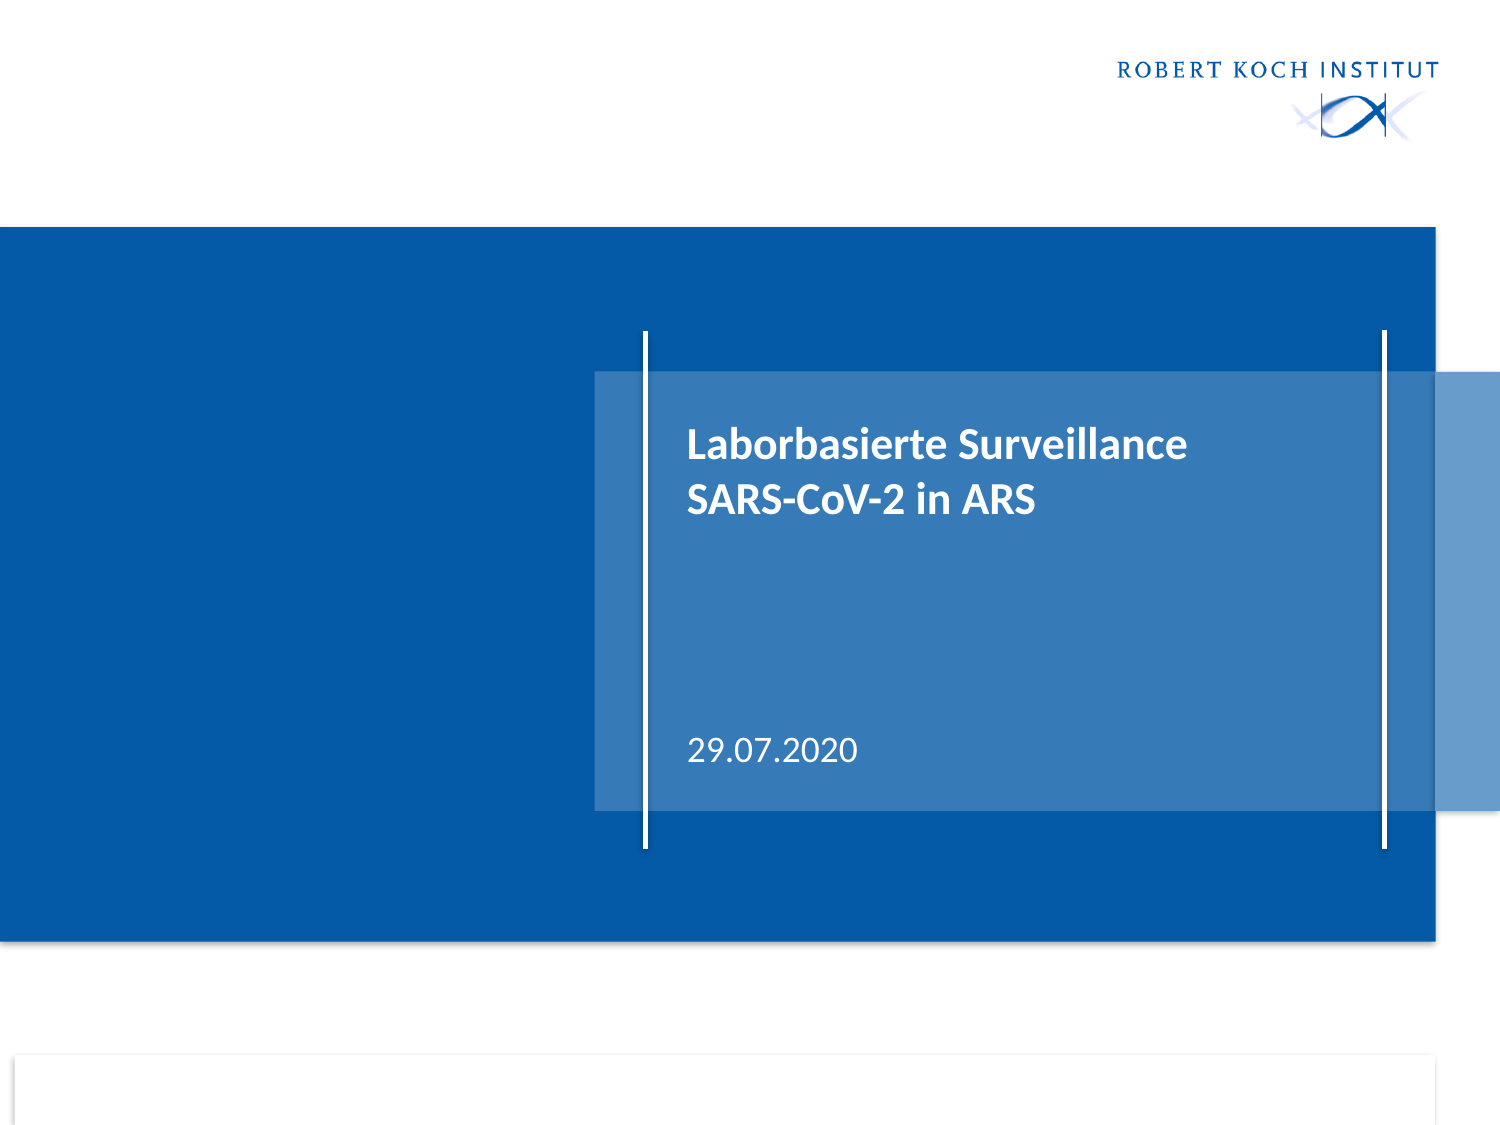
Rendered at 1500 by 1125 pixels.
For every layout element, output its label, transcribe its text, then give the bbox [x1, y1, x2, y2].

list 29.07.2020 [645, 626, 1385, 811]
title Laborbasierte Surveillance SARS-CoV-2 in ARS [645, 371, 1385, 626]
picture [1109, 53, 1447, 152]
